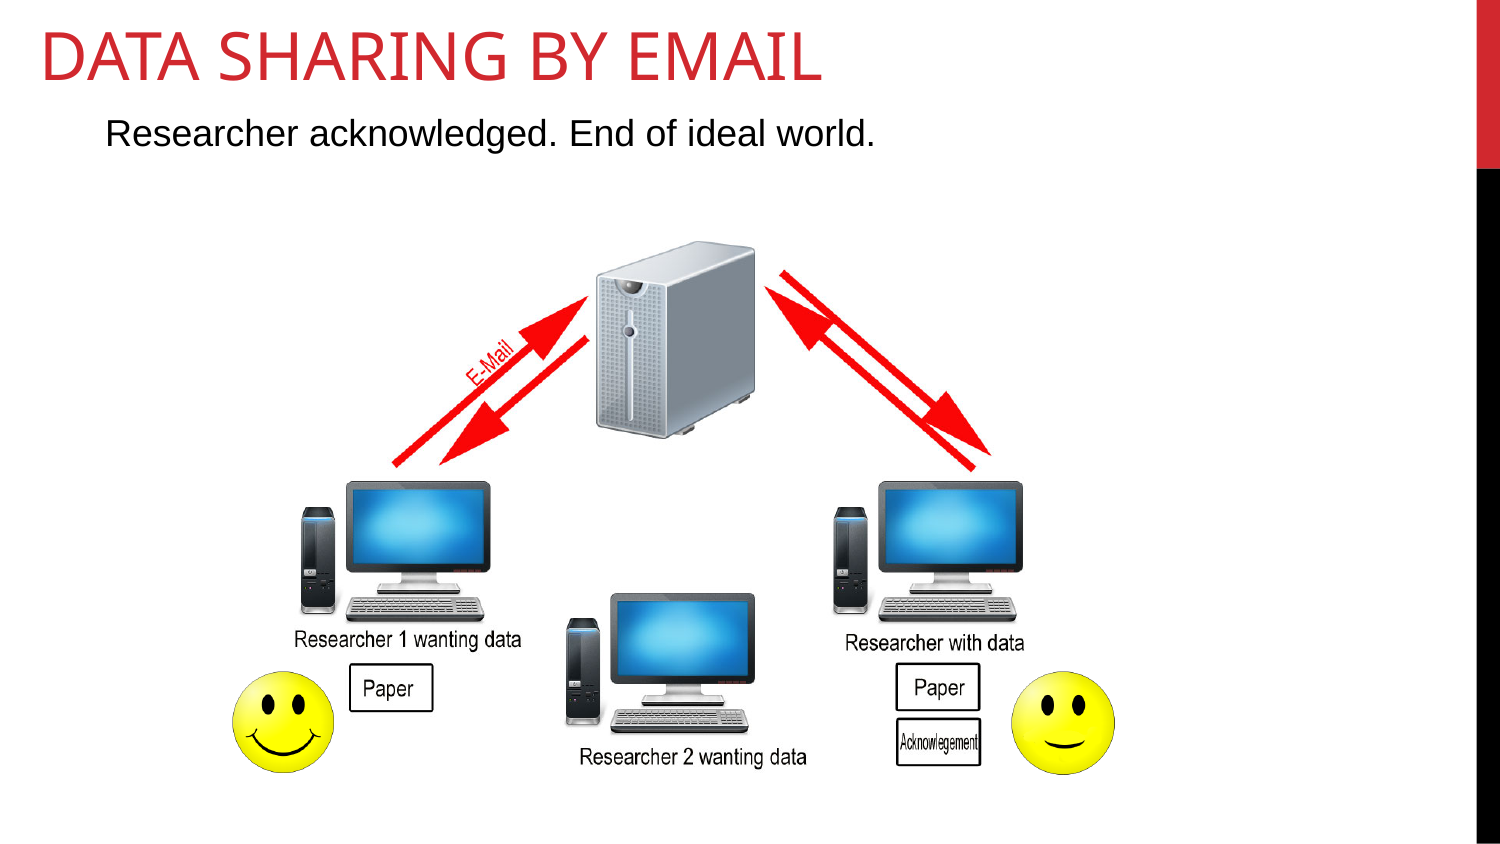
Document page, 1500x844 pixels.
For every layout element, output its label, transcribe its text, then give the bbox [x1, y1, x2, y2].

list Researcher acknowledged. End of ideal world. [90, 101, 1330, 185]
picture [229, 221, 1117, 791]
title Data Sharing by Email [24, 18, 1450, 101]
